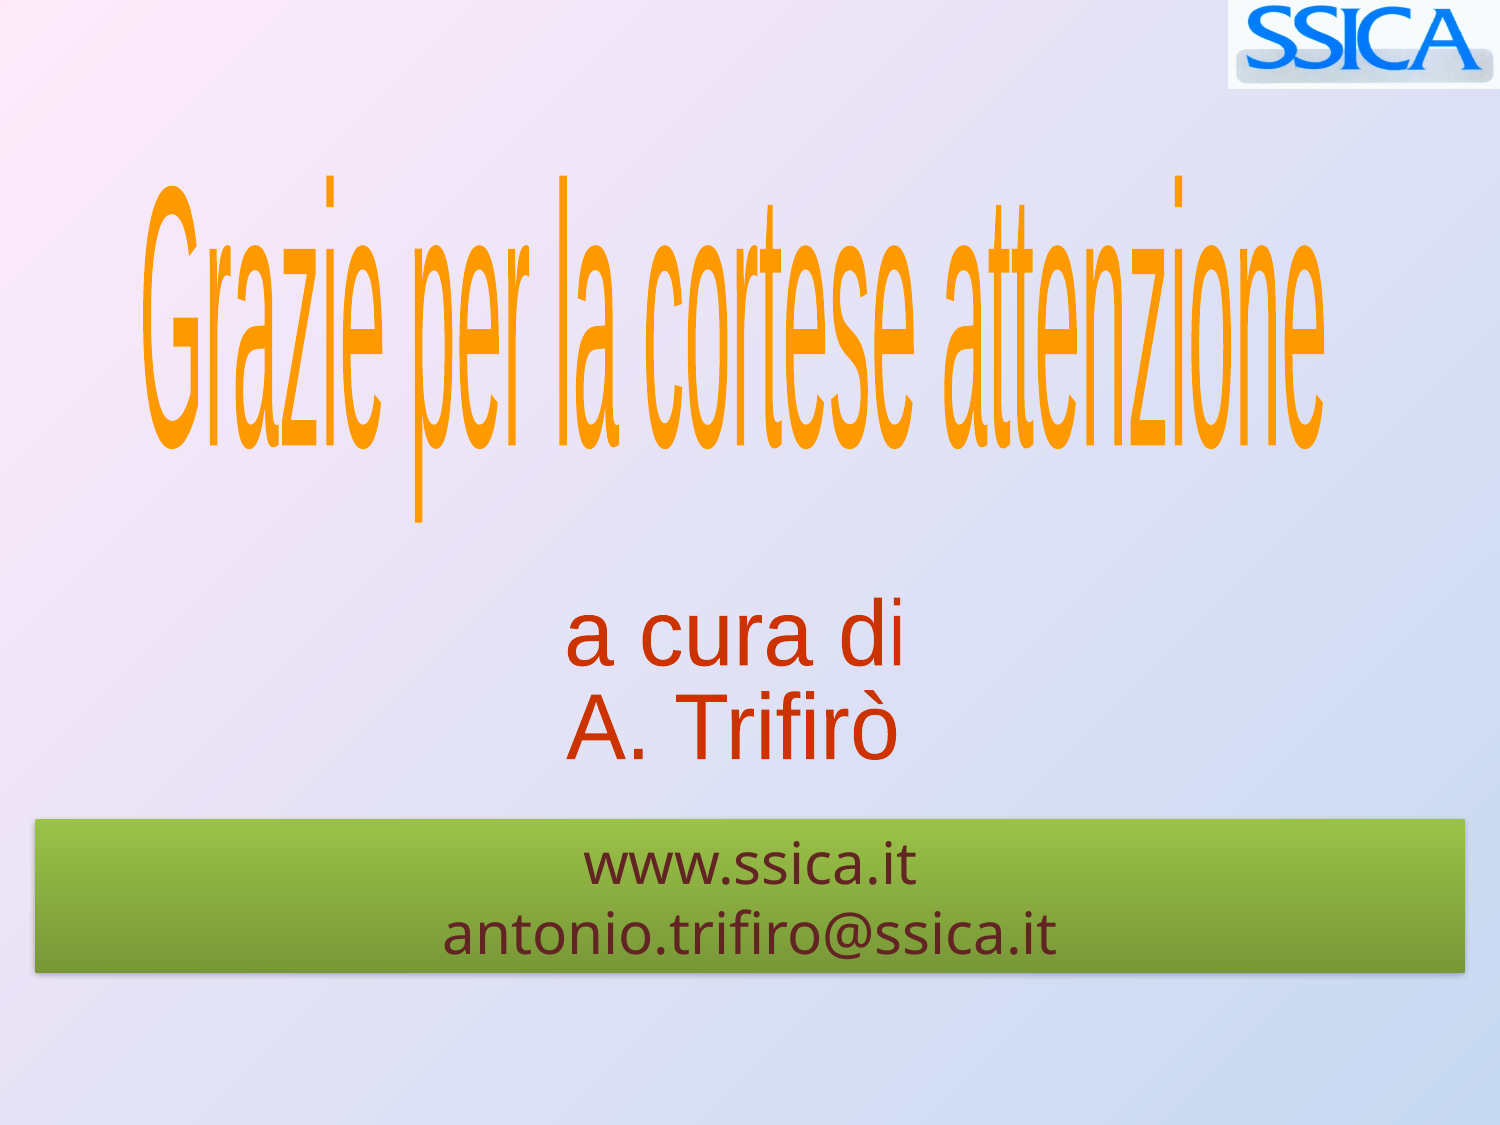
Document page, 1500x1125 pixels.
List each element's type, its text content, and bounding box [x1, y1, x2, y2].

picture [1228, 0, 1500, 89]
text_box www.ssica.it antonio.trifiro@ssica.it [35, 819, 1465, 973]
